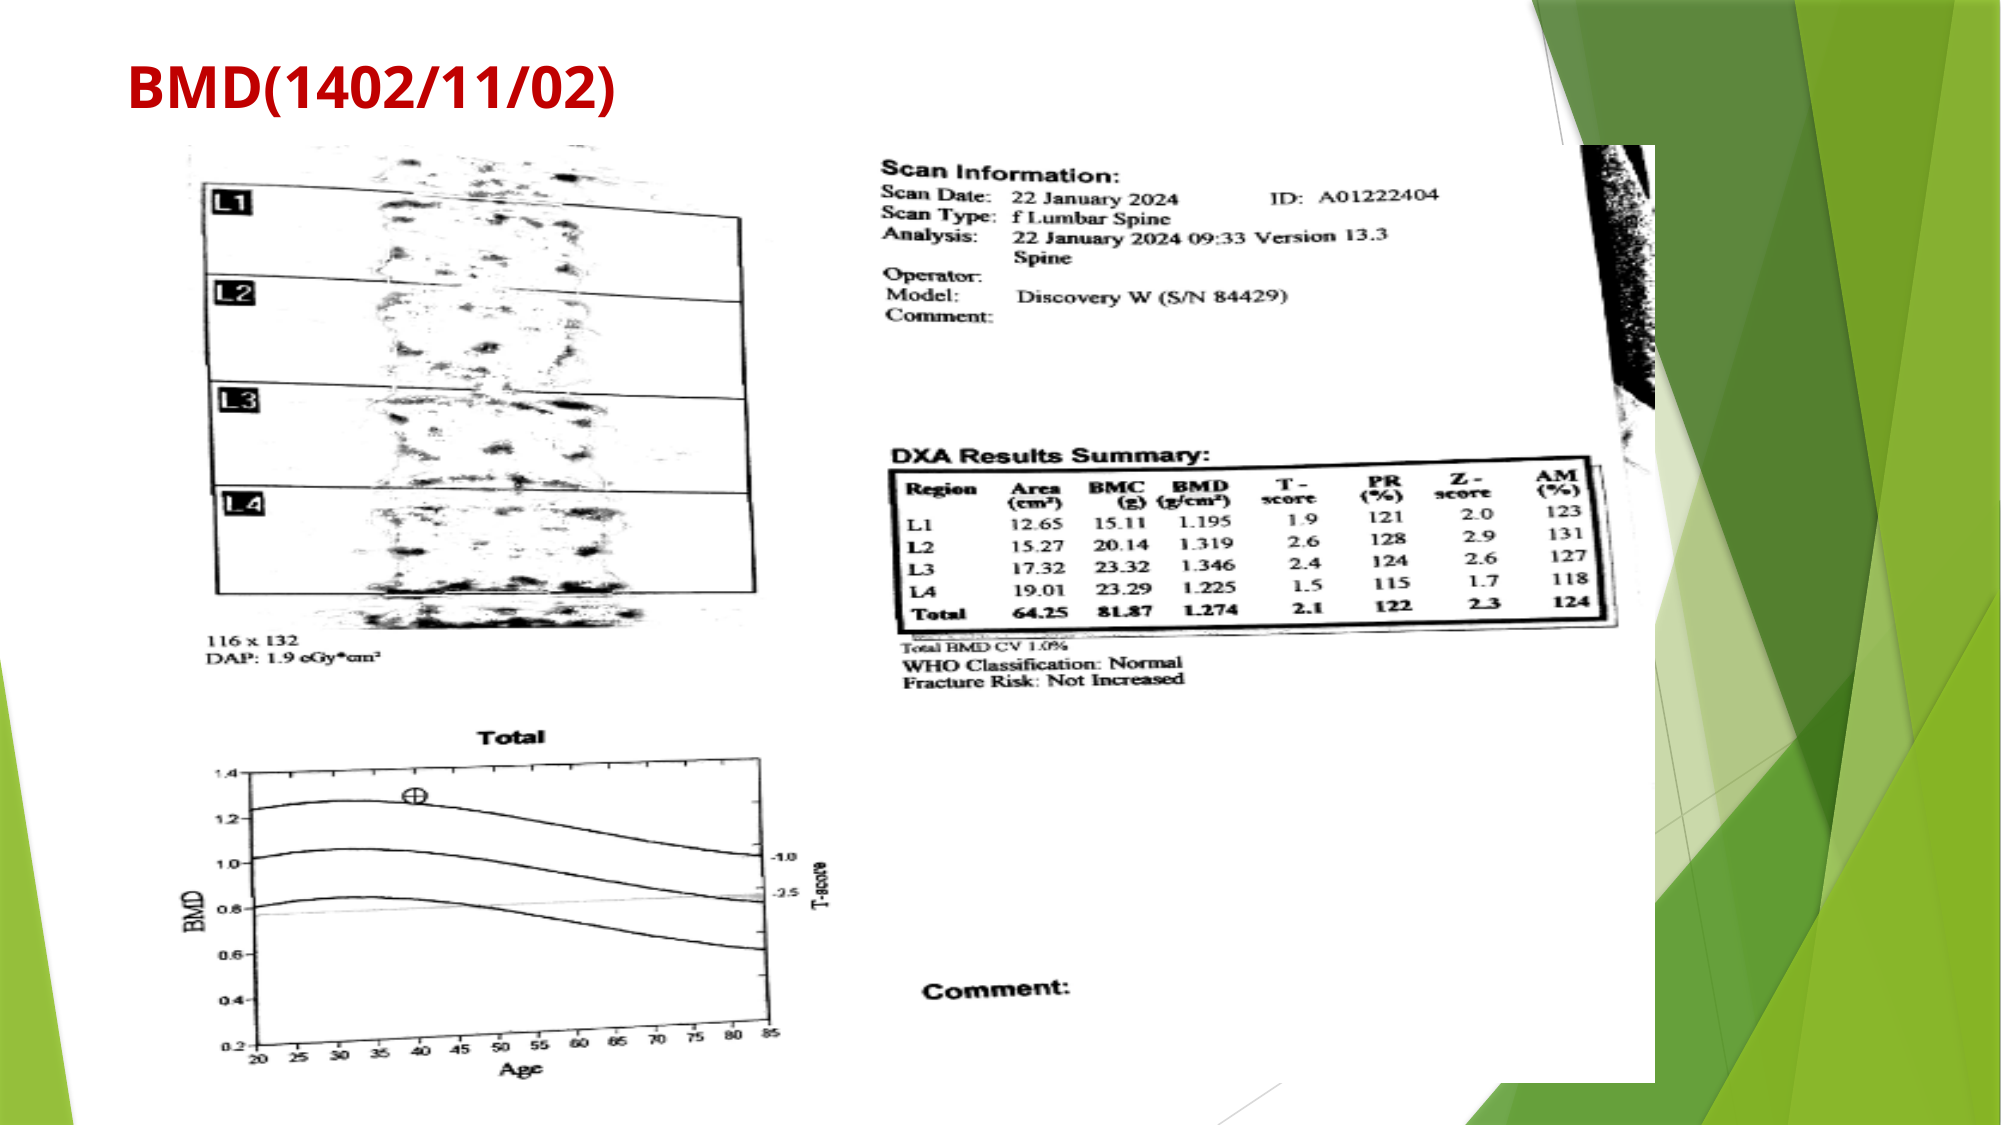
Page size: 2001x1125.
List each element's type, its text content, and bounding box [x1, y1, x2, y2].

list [138, 145, 1655, 1084]
title BMD(1402/11/02) [111, 42, 1522, 146]
